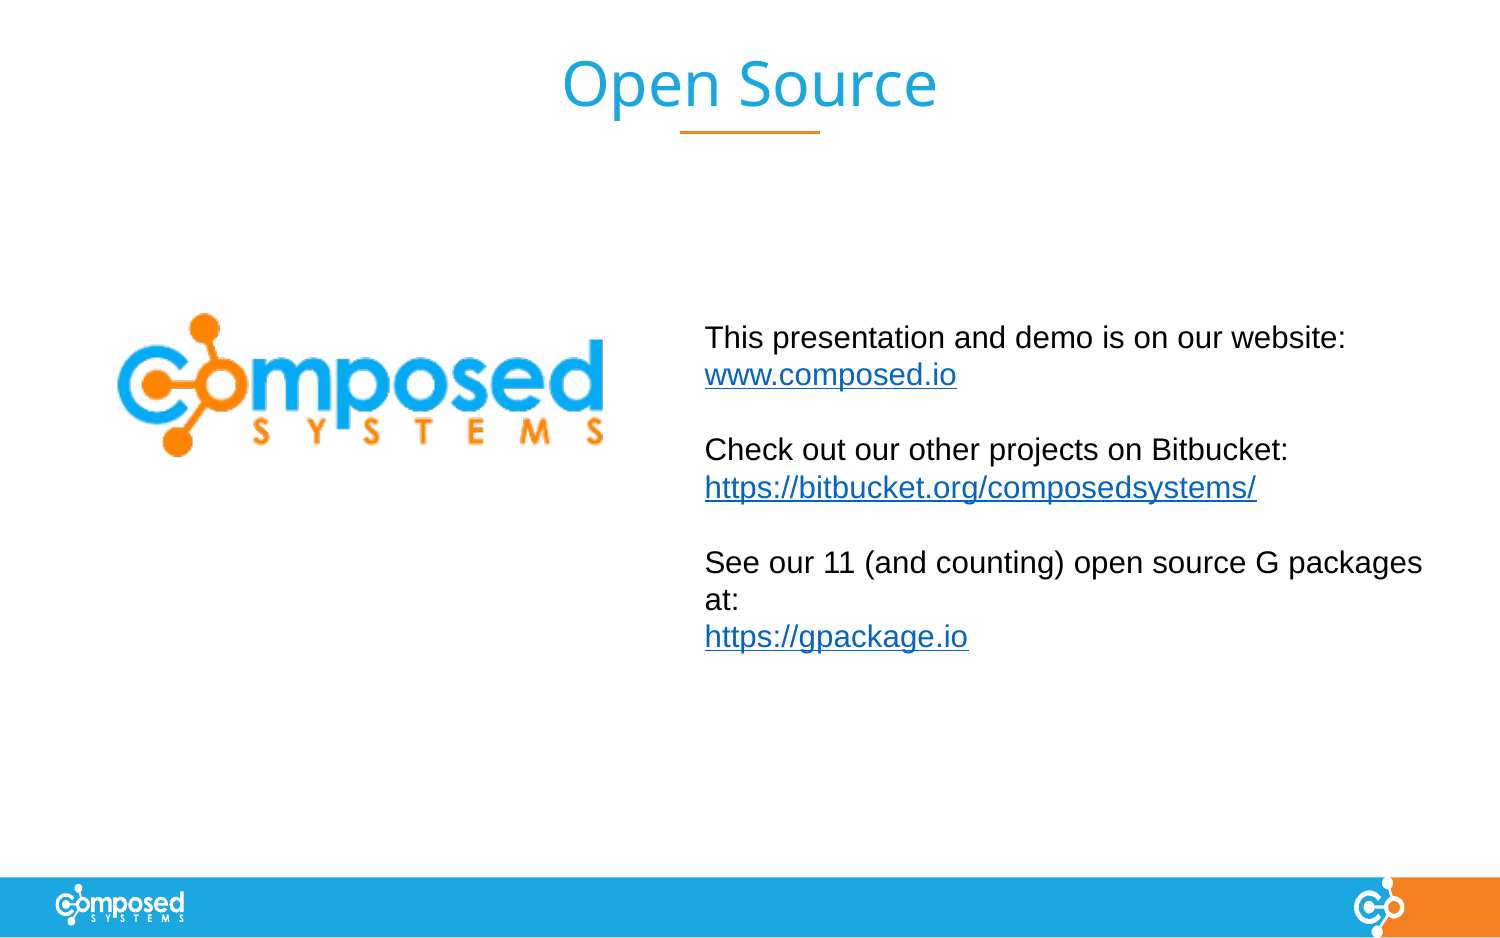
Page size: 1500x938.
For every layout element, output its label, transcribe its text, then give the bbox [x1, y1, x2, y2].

text_box This presentation and demo is on our website: www.composed.io Check out our other projects on Bitbucket: https://bitbucket.org/composedsystems/ See our 11 (and counting) open source G packages at: https://gpackage.io [689, 309, 1451, 662]
picture [102, 309, 619, 462]
title Open Source [421, 54, 1079, 118]
